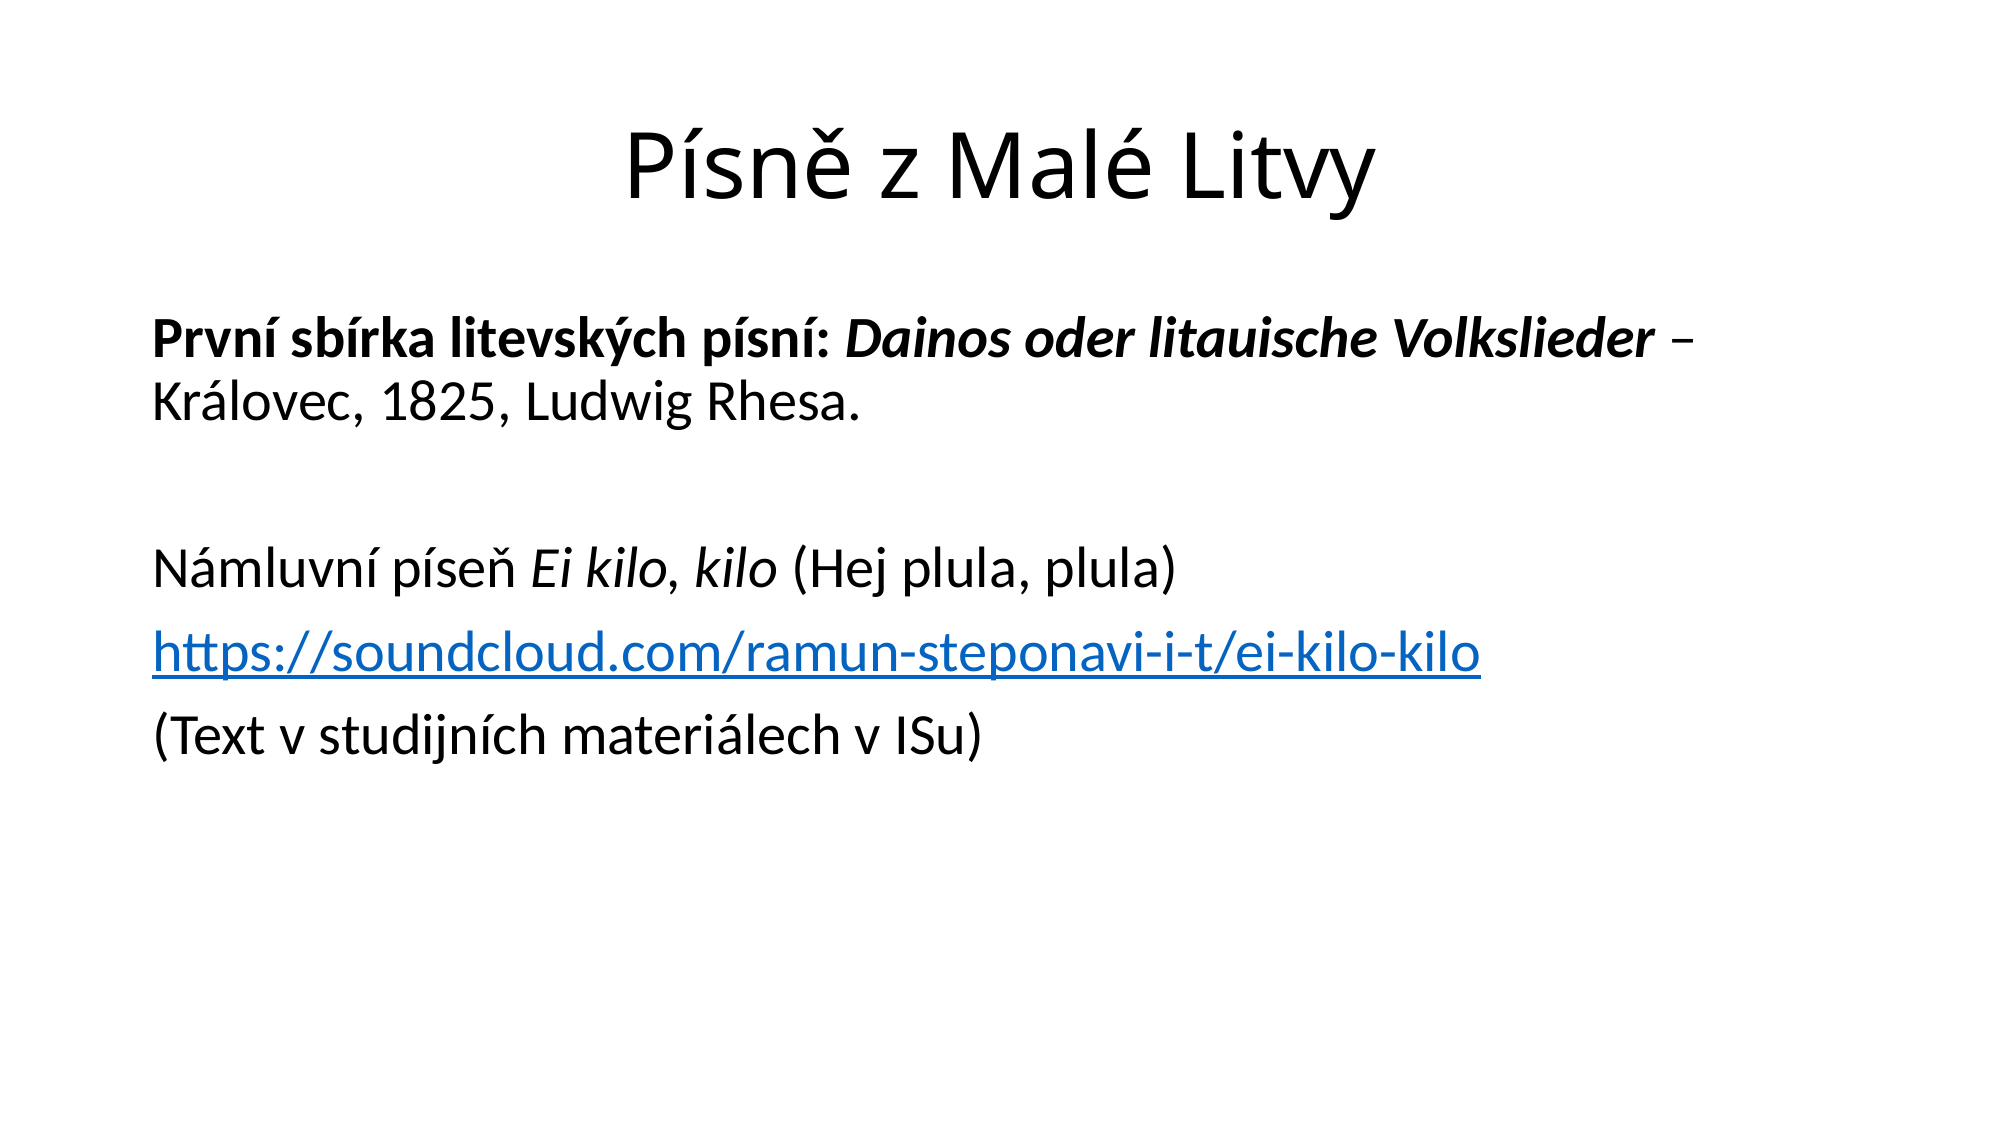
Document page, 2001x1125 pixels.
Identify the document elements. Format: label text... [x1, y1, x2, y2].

title Písně z Malé Litvy [137, 59, 1863, 278]
list První sbírka litevských písní: Dainos oder litauische Volkslieder – Královec, 1825, Ludwig Rhesa. Námluvní píseň Ei kilo, kilo (Hej plula, plula) https://soundcloud.com/ramun-steponavi-i-t/ei-kilo-kilo (Text v studijních materiálech v ISu) [137, 299, 1863, 1014]
